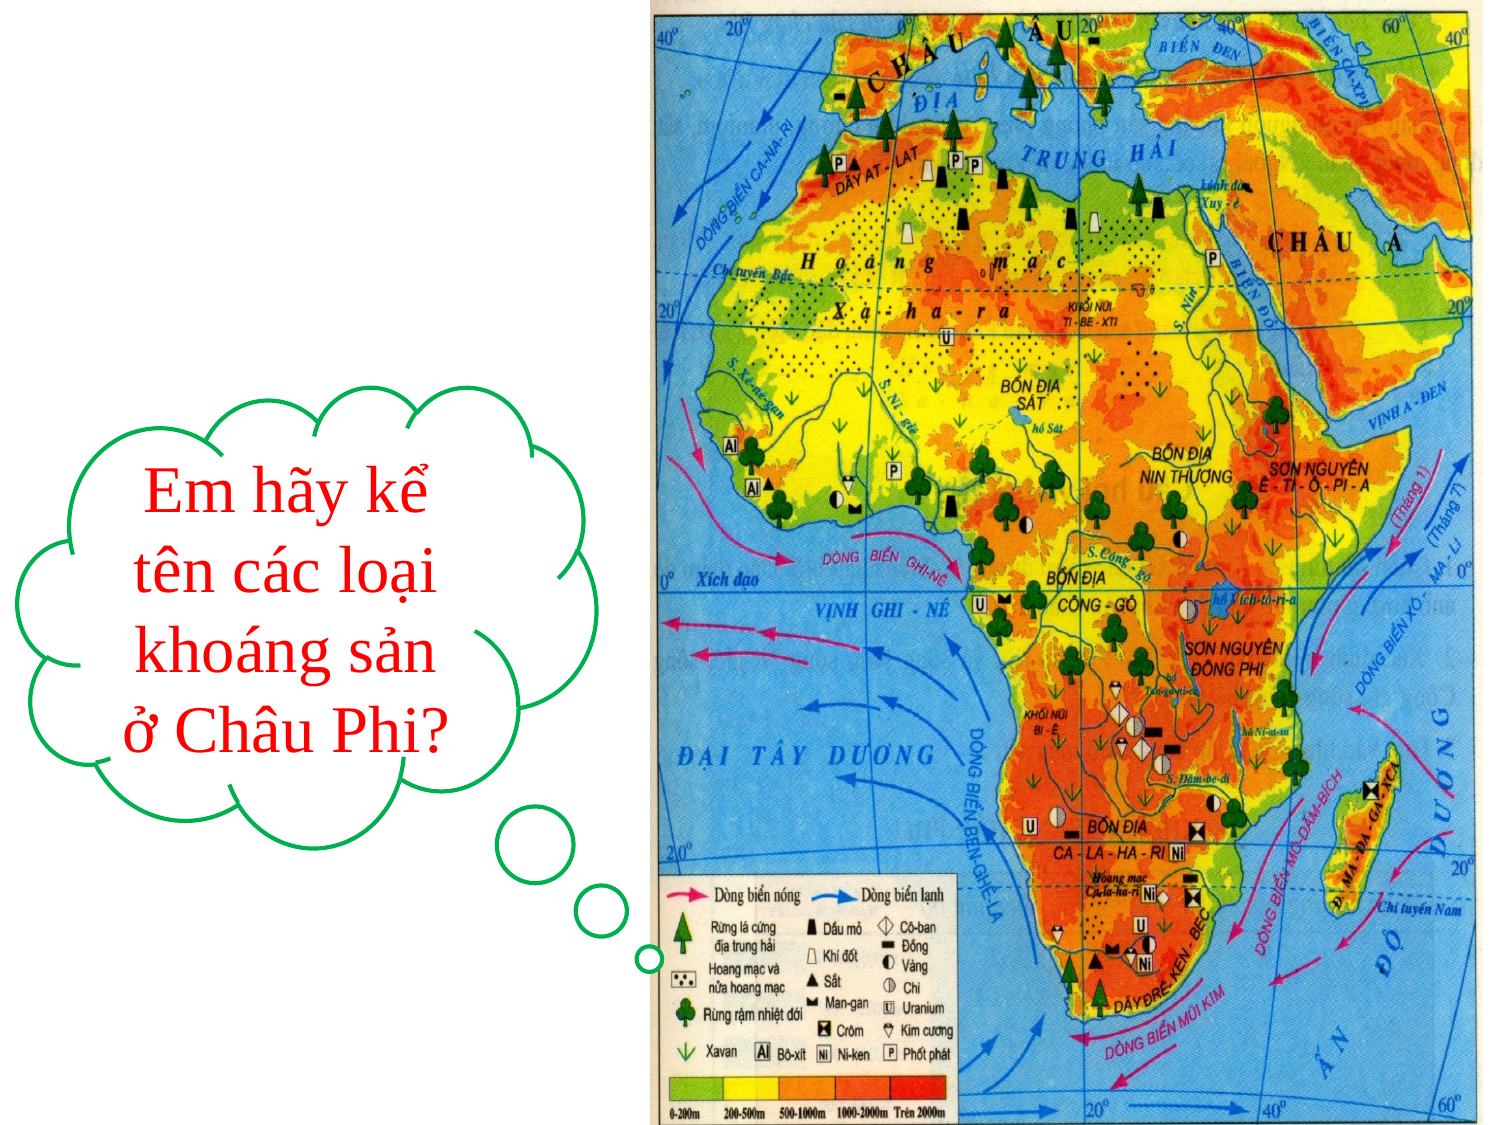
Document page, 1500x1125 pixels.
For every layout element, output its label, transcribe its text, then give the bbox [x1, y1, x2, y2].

text_box Em hãy kể tên các loại khoáng sản ở Châu Phi? [15, 385, 599, 851]
picture [649, 0, 1483, 1125]
text_box Em hãy kể tên các loại khoáng sản ở Châu Phi? [573, 883, 630, 939]
text_box Em hãy kể tên các loại khoáng sản ở Châu Phi? [494, 804, 576, 886]
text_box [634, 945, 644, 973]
